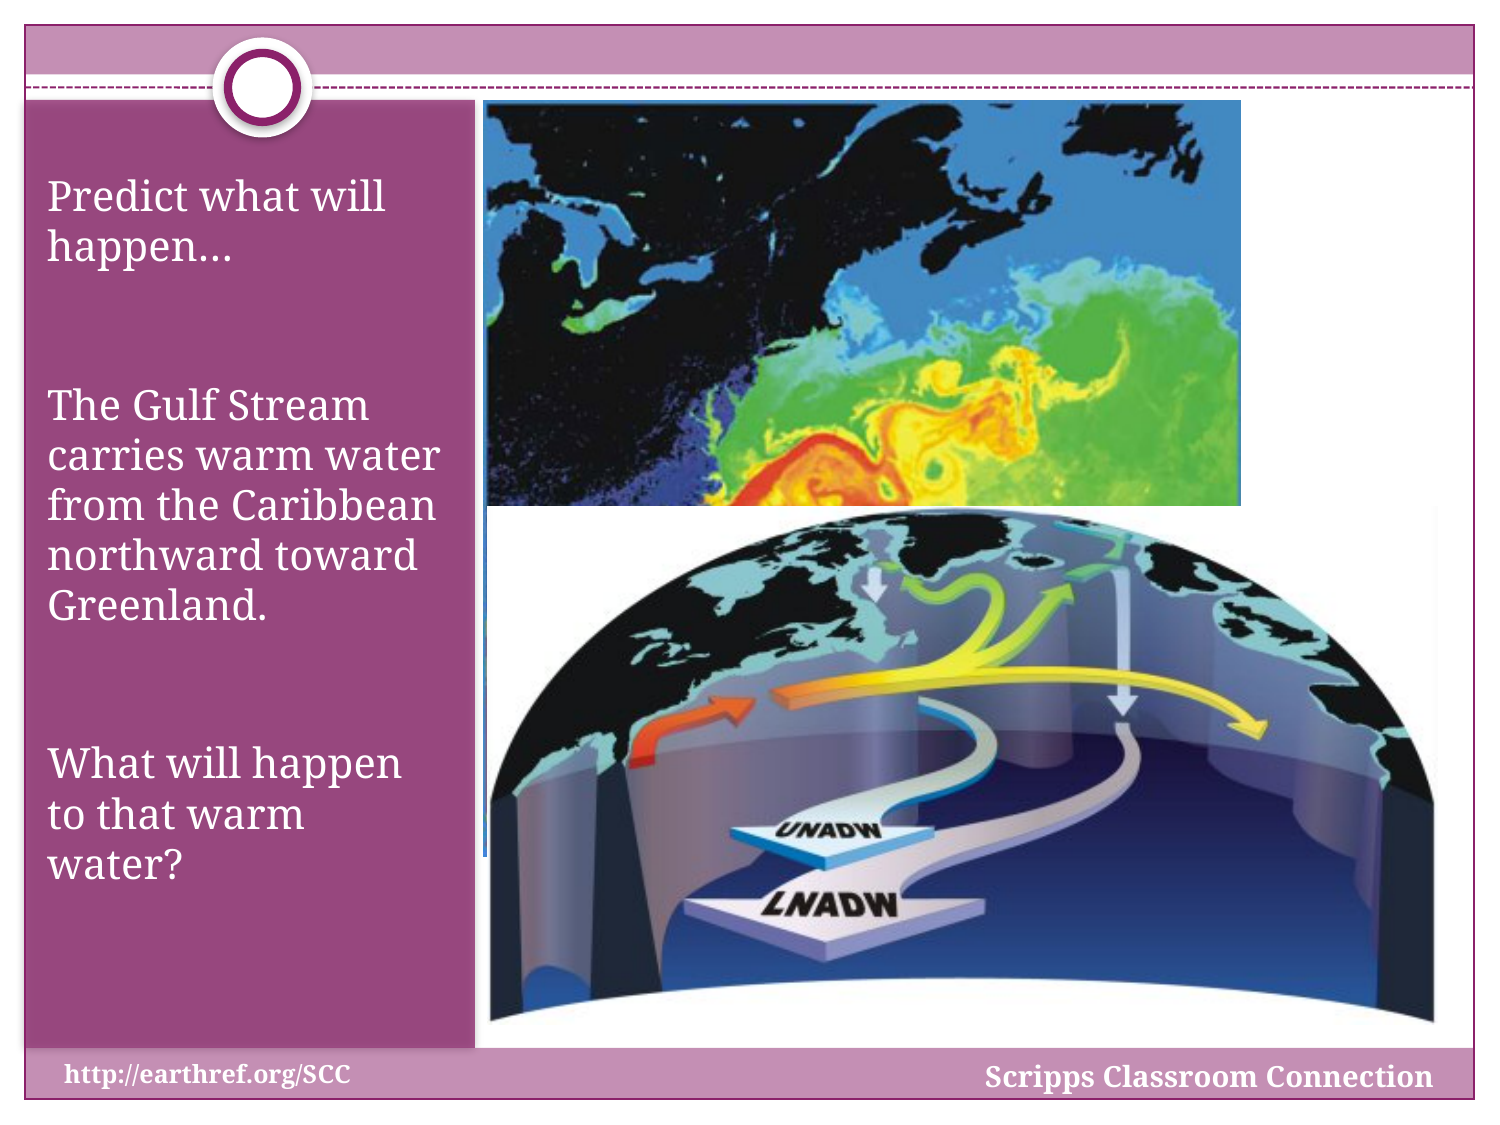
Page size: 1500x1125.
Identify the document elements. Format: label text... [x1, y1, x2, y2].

picture [483, 100, 1438, 1026]
footer http://earthref.org/SCC [49, 1051, 638, 1112]
list Predict what will happen… The Gulf Stream carries warm water from the Caribbean northward toward Greenland. What will happen to that warm water? [32, 162, 463, 1025]
slide_number Scripps Classroom Connection [949, 1050, 1449, 1111]
